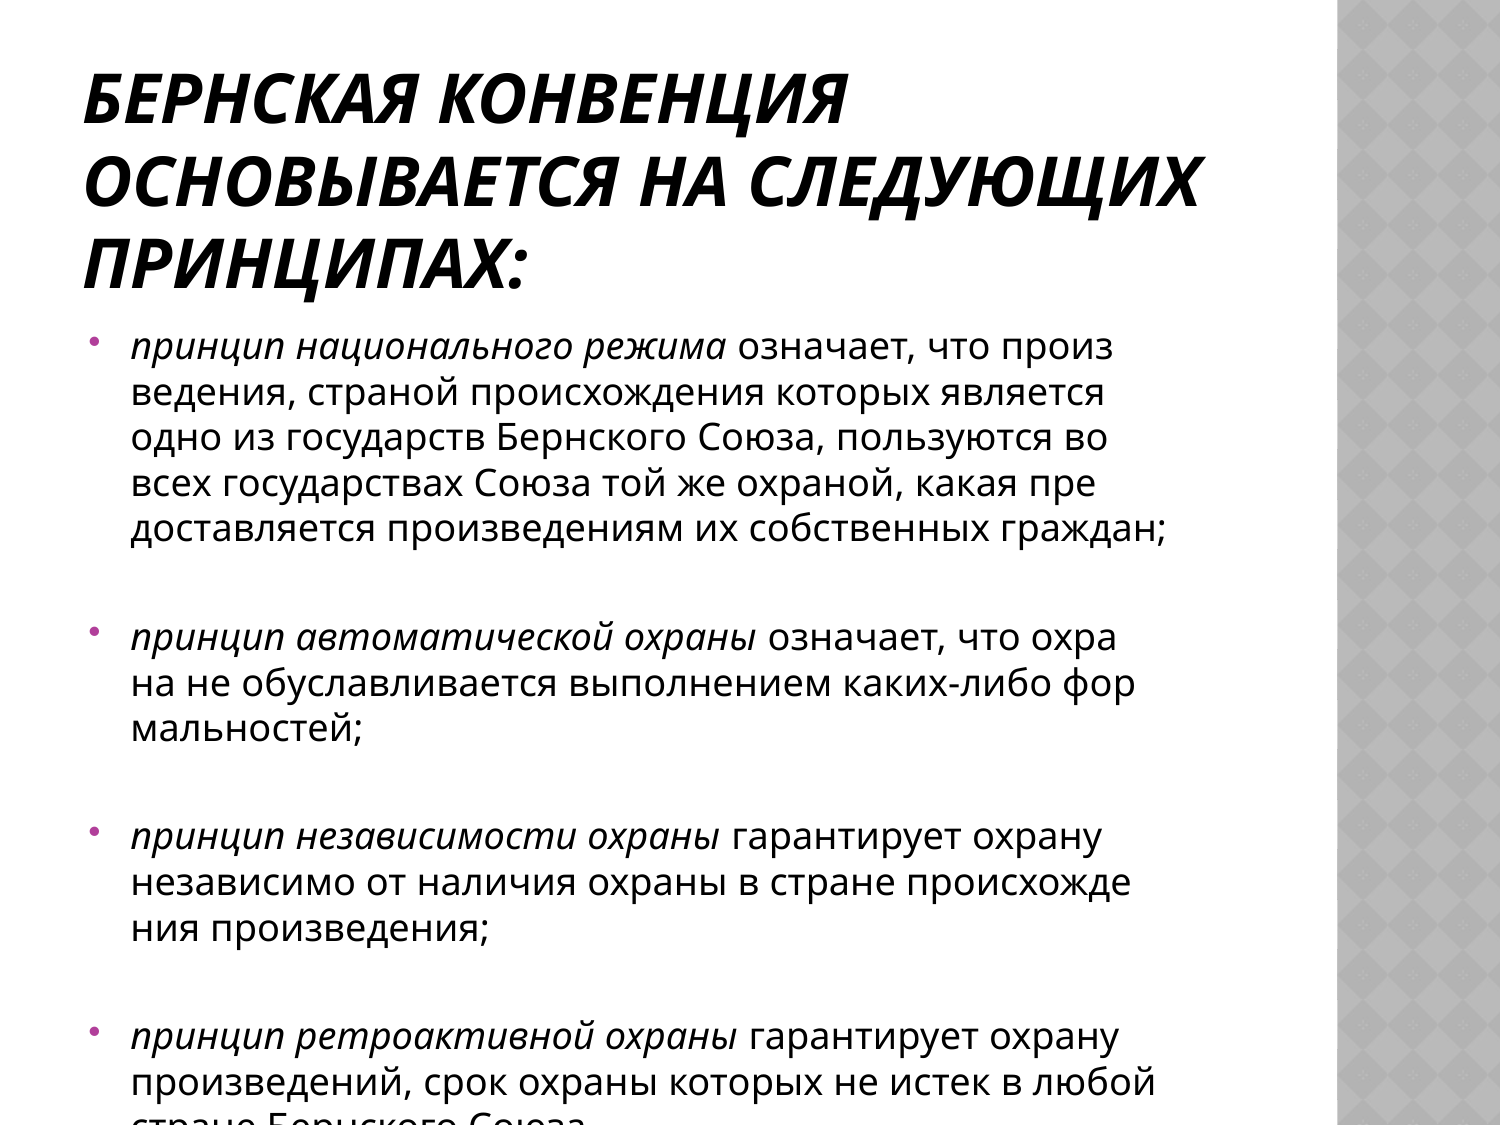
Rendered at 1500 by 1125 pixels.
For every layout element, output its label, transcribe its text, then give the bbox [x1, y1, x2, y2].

list принцип национального режима означает, что произ ведения, страной происхождения которых является одно из государств Бернского Союза, пользуются во всех государствах Союза той же охраной, какая пре доставляется произведениям их собственных граждан; принцип автоматической охраны означает, что охра на не обуславливается выполнением каких-либо фор мальностей; принцип независимости охраны гарантирует охрану независимо от наличия охраны в стране происхожде ния произведения; принцип ретроактивной охраны гарантирует охрану произведений, срок охраны которых не истек в любой стране Бернского Союза. [75, 314, 1282, 1125]
title Бернская конвенция основывается на следующих принципах: [75, 52, 1263, 314]
